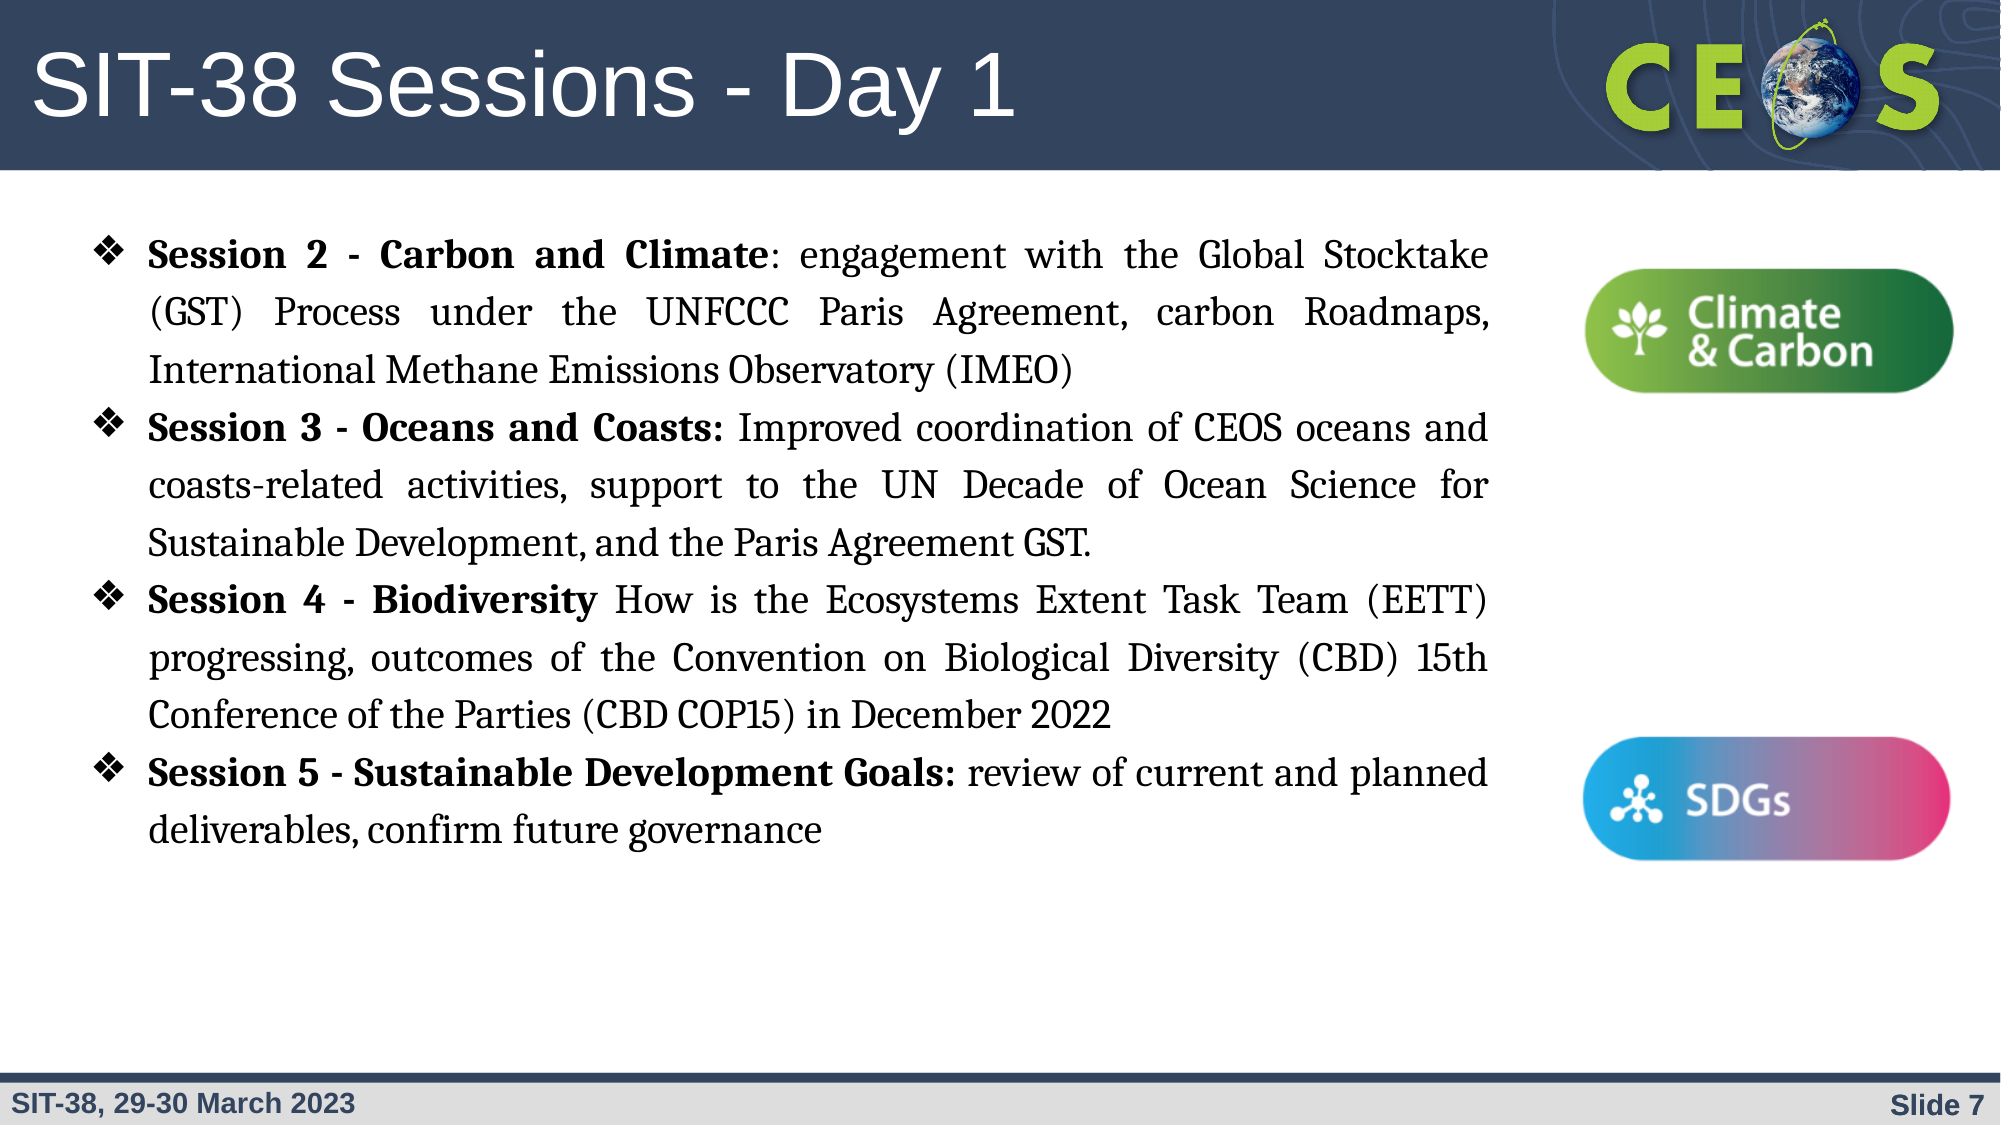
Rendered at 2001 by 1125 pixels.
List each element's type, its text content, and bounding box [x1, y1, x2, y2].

picture [1577, 719, 1963, 874]
picture [1571, 250, 1969, 405]
text_box SIT-38 Sessions - Day 1 [15, 16, 1438, 142]
text_box Session 2 - Carbon and Climate: engagement with the Global Stocktake (GST) Process under the UNFCCC Paris Agreement, carbon Roadmaps, International Methane Emissions Observatory (IMEO) Session 3 - Oceans and Coasts: Improved coordination of CEOS oceans and coasts-related activities, support to the UN Decade of Ocean Science for Sustainable Development, and the Paris Agreement GST. Session 4 - Biodiversity How is the Ecosystems Extent Task Team (EETT) progressing, outcomes of the Convention on Biological Diversity (CBD) 15th Conference of the Parties (CBD COP15) in December 2022 Session 5 - Sustainable Development Goals: review of current and planned deliverables, confirm future governance [58, 211, 1505, 860]
picture [1606, 18, 1939, 150]
text_box Slide ‹#› [1683, 1078, 2000, 1125]
